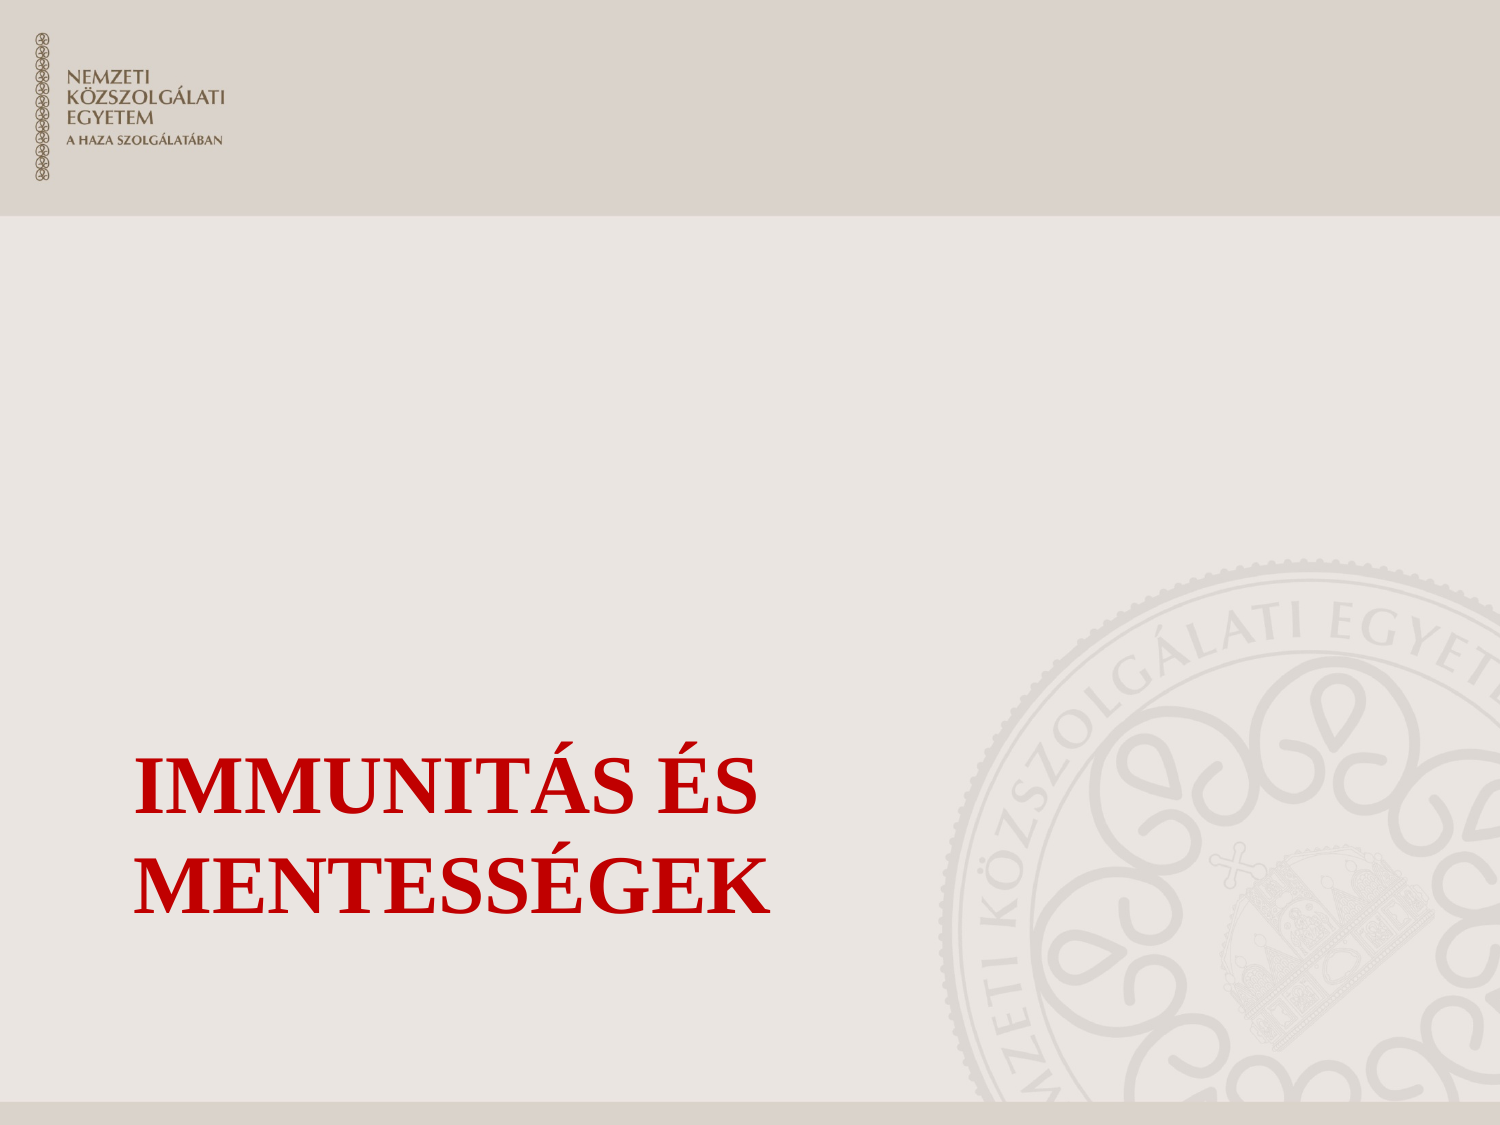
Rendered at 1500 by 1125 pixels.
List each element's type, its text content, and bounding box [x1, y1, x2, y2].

picture [0, 0, 1500, 1125]
title IMMUNITÁS ÉS MENTESSÉGEK [118, 722, 1394, 947]
